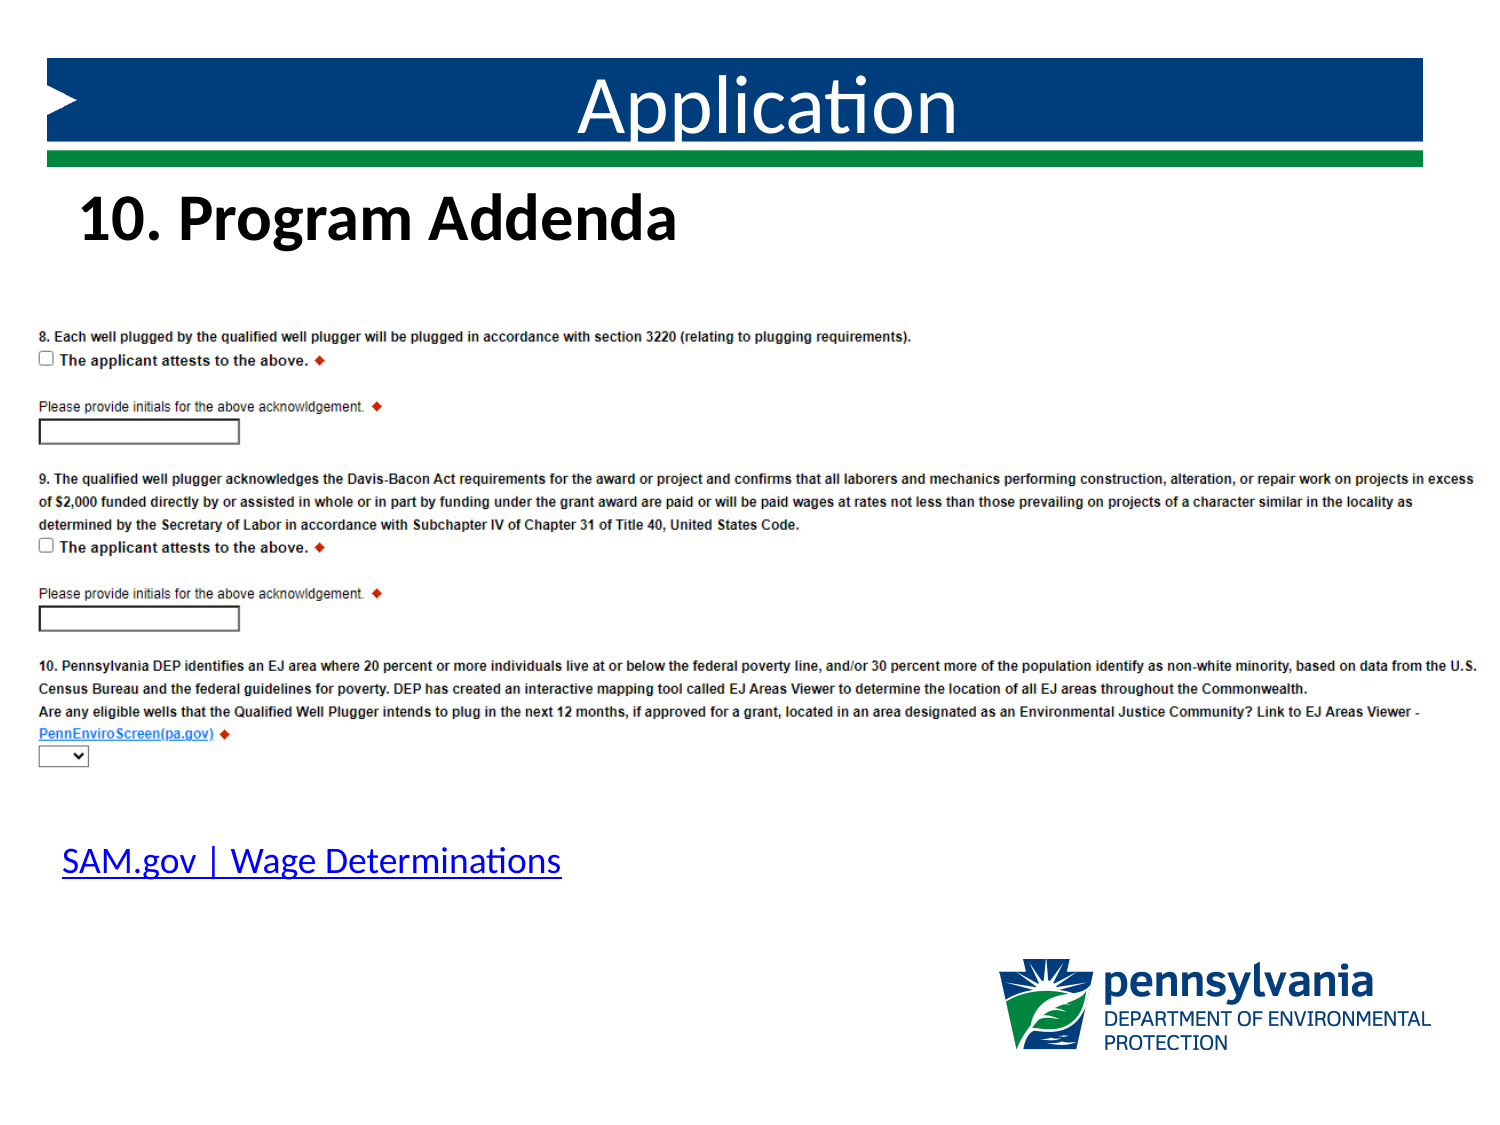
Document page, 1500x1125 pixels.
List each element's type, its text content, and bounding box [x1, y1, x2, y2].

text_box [47, 58, 1423, 167]
picture [999, 958, 1431, 1051]
picture [17, 313, 1483, 812]
text_box SAM.gov | Wage Determinations [47, 829, 798, 889]
list 10. Program Addenda [63, 175, 1413, 312]
